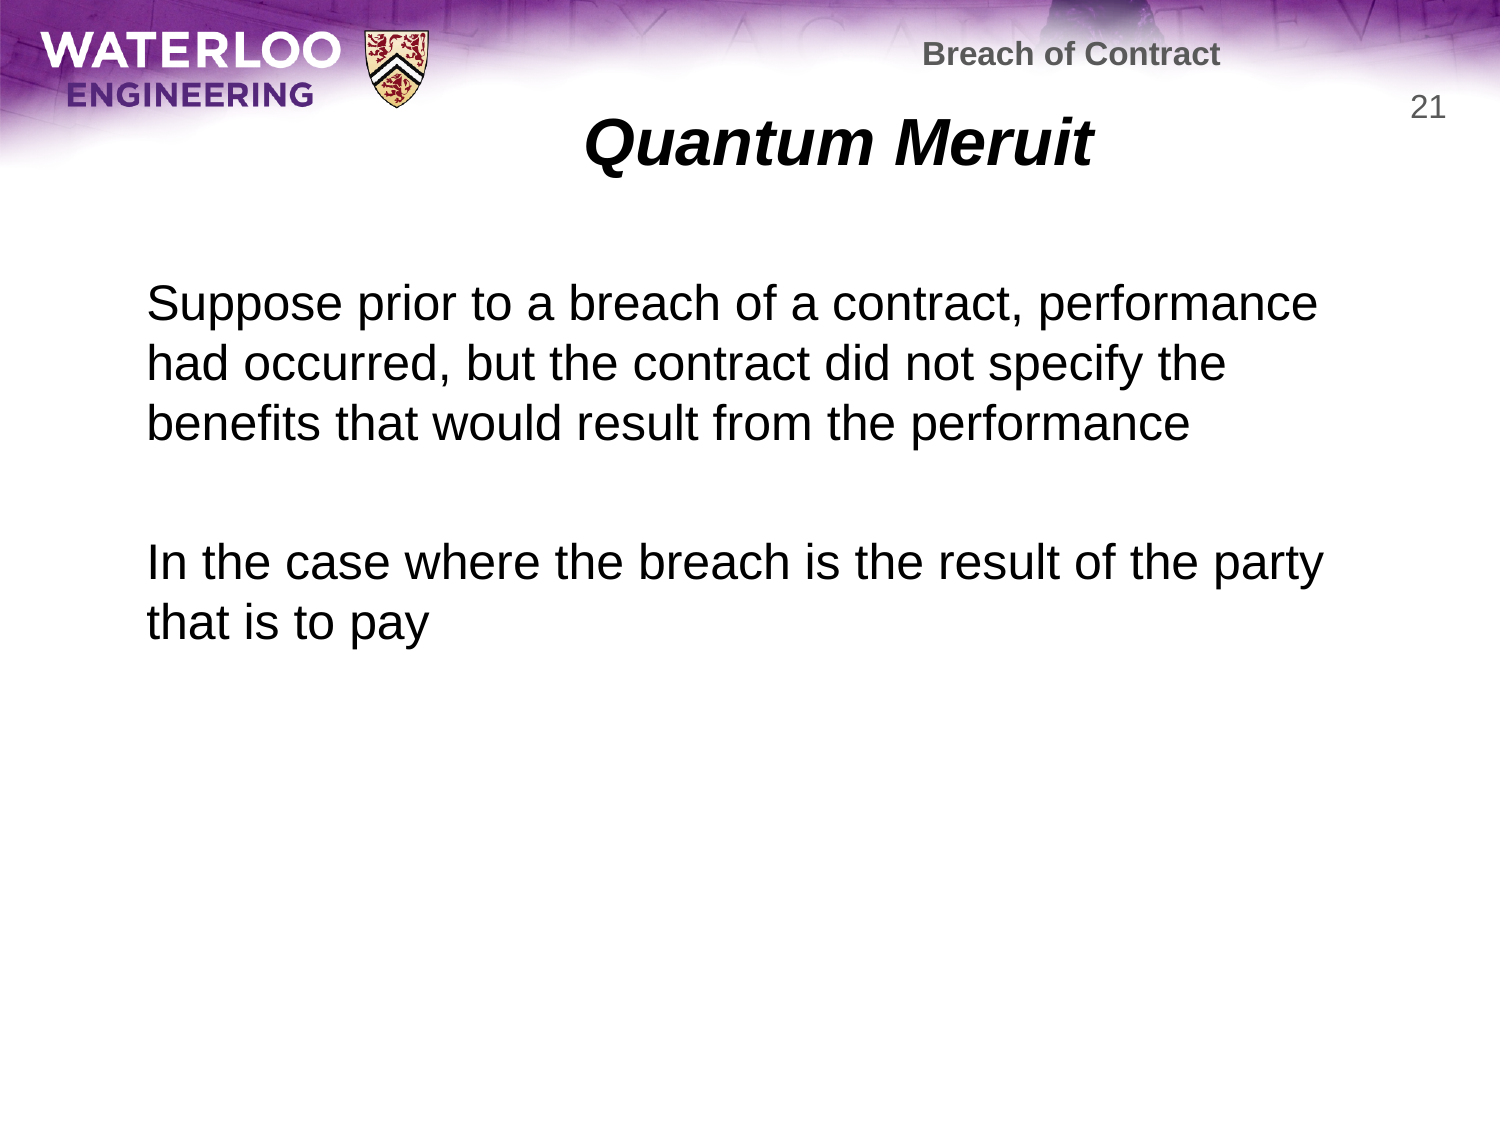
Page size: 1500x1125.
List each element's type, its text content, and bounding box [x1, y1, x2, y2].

picture [0, 0, 1500, 1125]
title Quantum Meruit [252, 44, 1426, 233]
list Suppose prior to a breach of a contract, performance had occurred, but the contract did not specify the benefits that would result from the performance In the case where the breach is the result of the party that is to pay [74, 262, 1426, 1020]
footer Breach of Contract [453, 24, 1236, 68]
slide_number 21 [1333, 73, 1462, 134]
